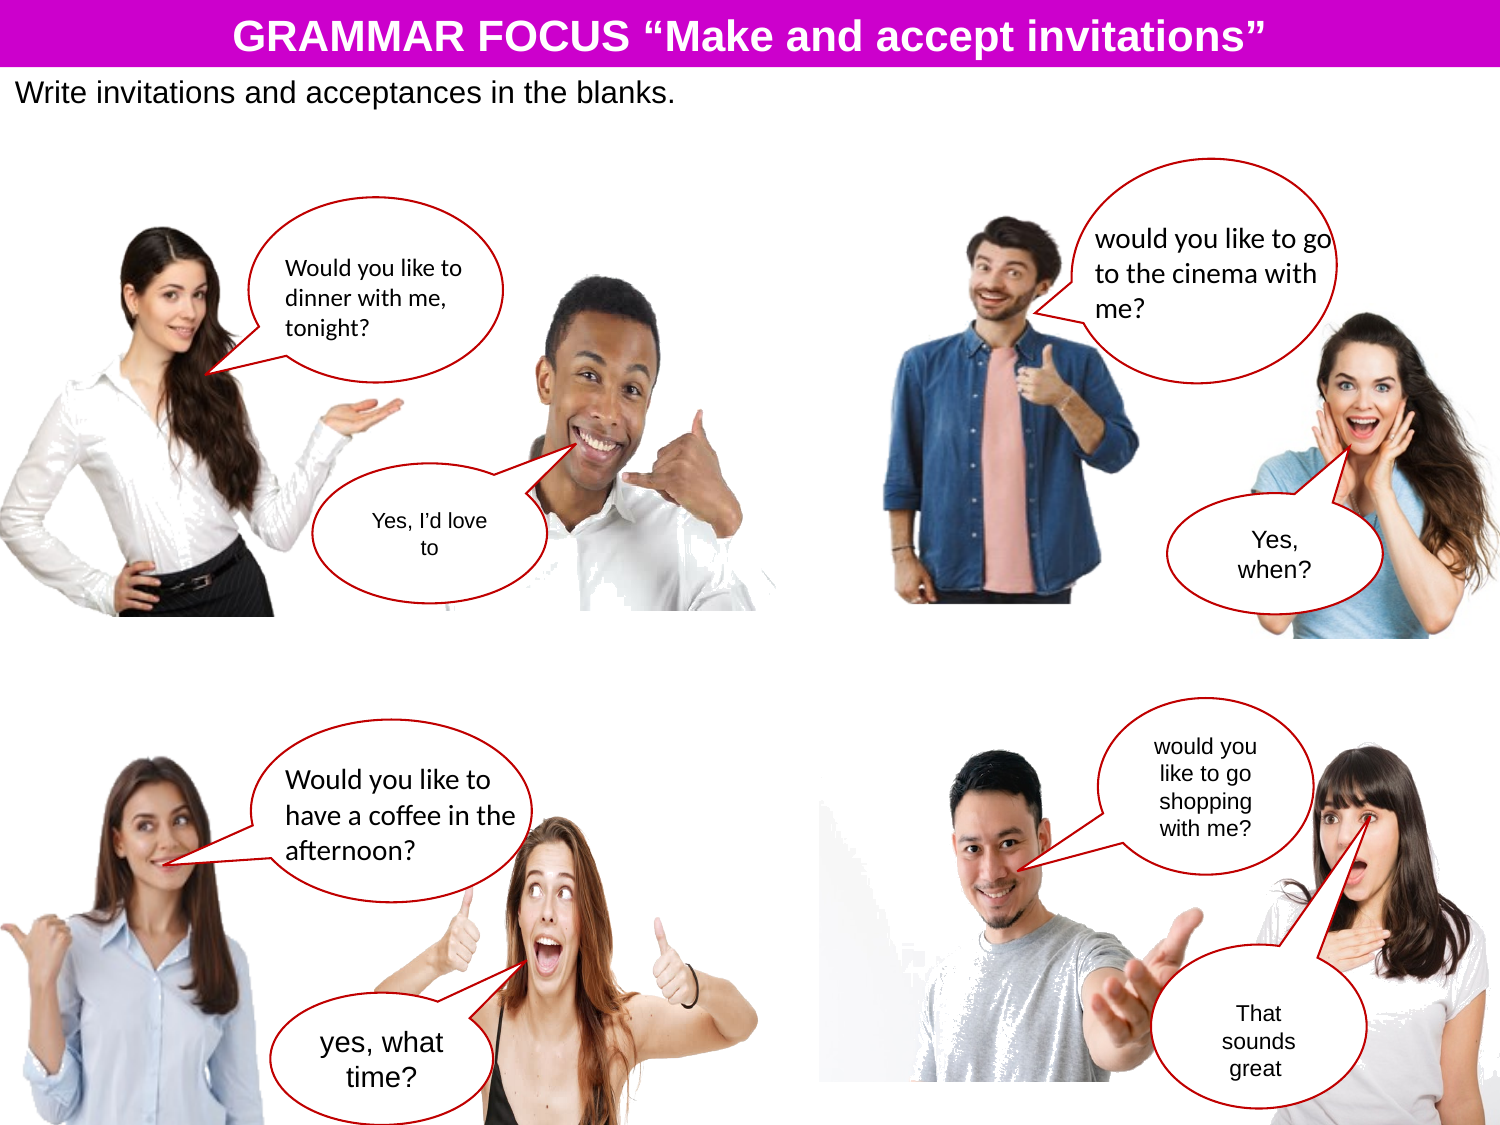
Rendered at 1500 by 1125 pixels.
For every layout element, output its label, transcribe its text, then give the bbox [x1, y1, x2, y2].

text_box Would you like to have a coffee in the afternoon? [323, 753, 548, 874]
picture [374, 787, 769, 1125]
text_box yes, what time? [323, 991, 374, 1125]
text_box [323, 874, 374, 903]
text_box [1101, 157, 1322, 211]
picture [1200, 303, 1500, 639]
text_box would you like to go to the cinema with me? [1150, 211, 1362, 332]
text_box Yes, when? [1166, 508, 1200, 599]
picture [847, 203, 1150, 613]
text_box GRAMMAR FOCUS “Make and accept invitations” [0, 0, 1500, 68]
text_box That sounds great [1177, 1082, 1210, 1101]
text_box [1150, 332, 1200, 385]
text_box [289, 718, 502, 753]
text_box [306, 196, 488, 244]
picture [0, 747, 323, 1125]
picture [0, 211, 779, 617]
text_box would you like to go shopping with me? [1122, 696, 1295, 734]
picture [819, 729, 1500, 1125]
text_box Write invitations and acceptances in the blanks. [0, 64, 1455, 117]
